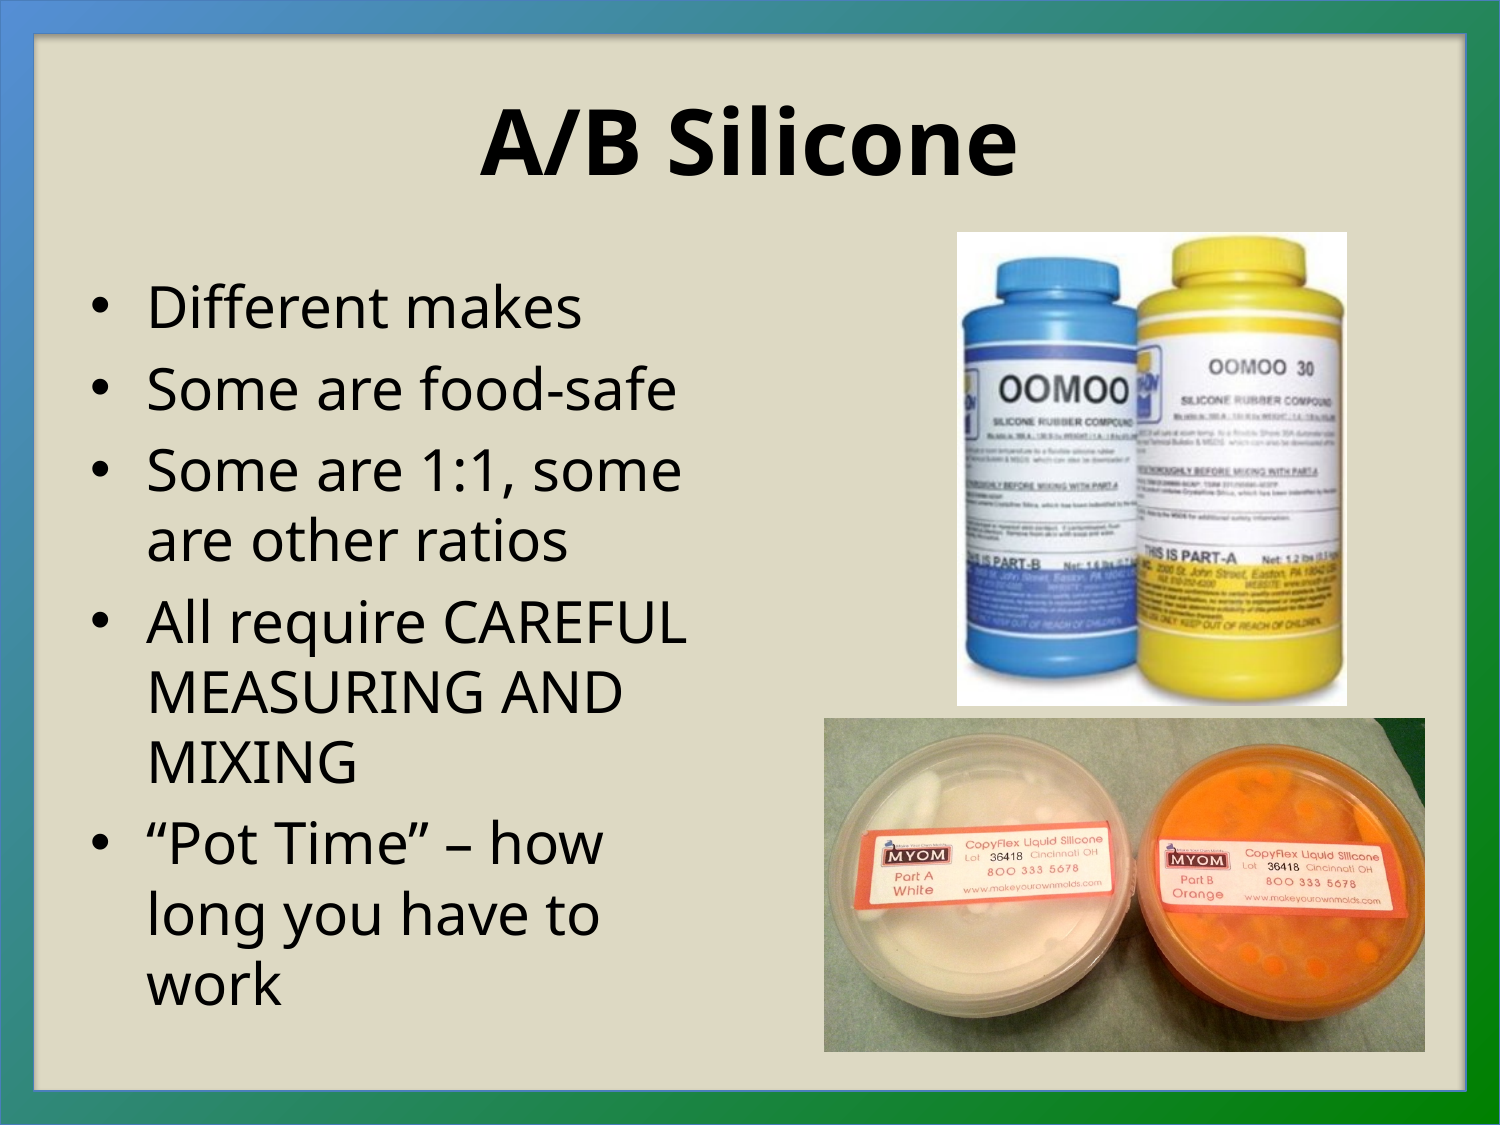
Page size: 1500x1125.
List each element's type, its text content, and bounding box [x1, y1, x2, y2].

picture [824, 718, 1426, 1052]
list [940, 232, 1364, 706]
title A/B Silicone [75, 45, 1425, 233]
list Different makes Some are food-safe Some are 1:1, some are other ratios All require CAREFUL MEASURING AND MIXING “Pot Time” – how long you have to work [75, 262, 738, 1005]
